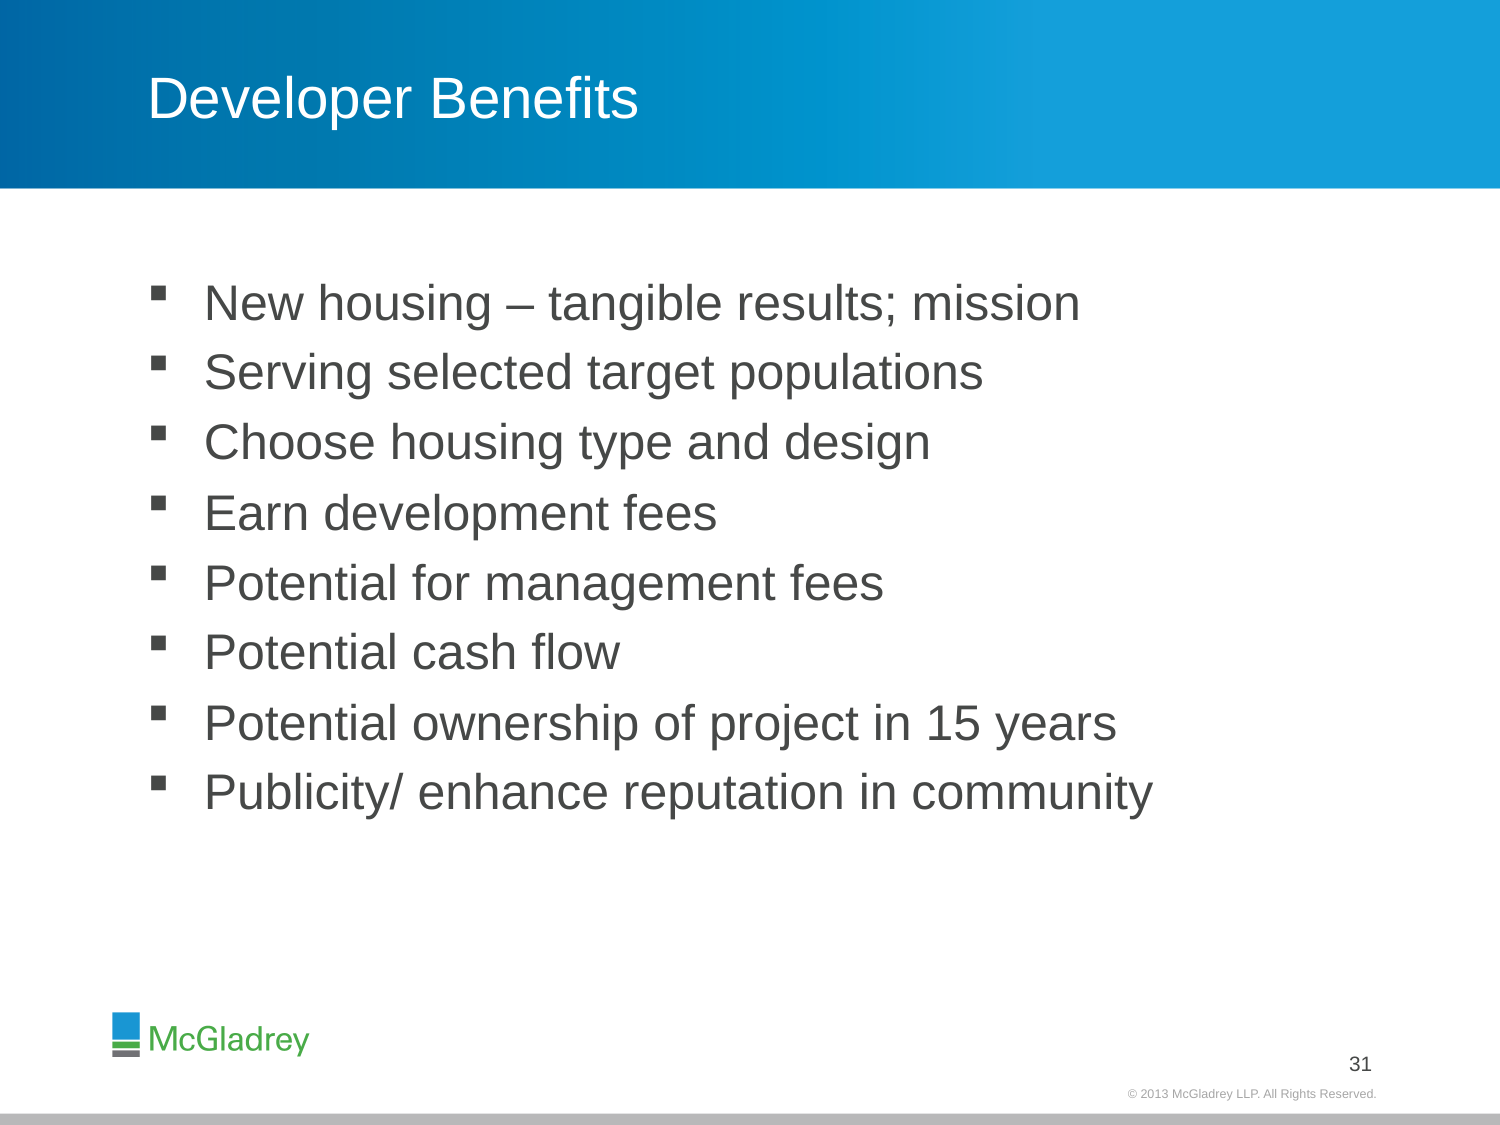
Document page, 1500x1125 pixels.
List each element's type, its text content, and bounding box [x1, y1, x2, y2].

list New housing – tangible results; mission Serving selected target populations Choose housing type and design Earn development fees Potential for management fees Potential cash flow Potential ownership of project in 15 years Publicity/ enhance reputation in community [131, 262, 1371, 998]
slide_number 30 [1037, 1033, 1388, 1094]
title Developer Benefits [131, 13, 1371, 177]
picture [0, 0, 1500, 1125]
